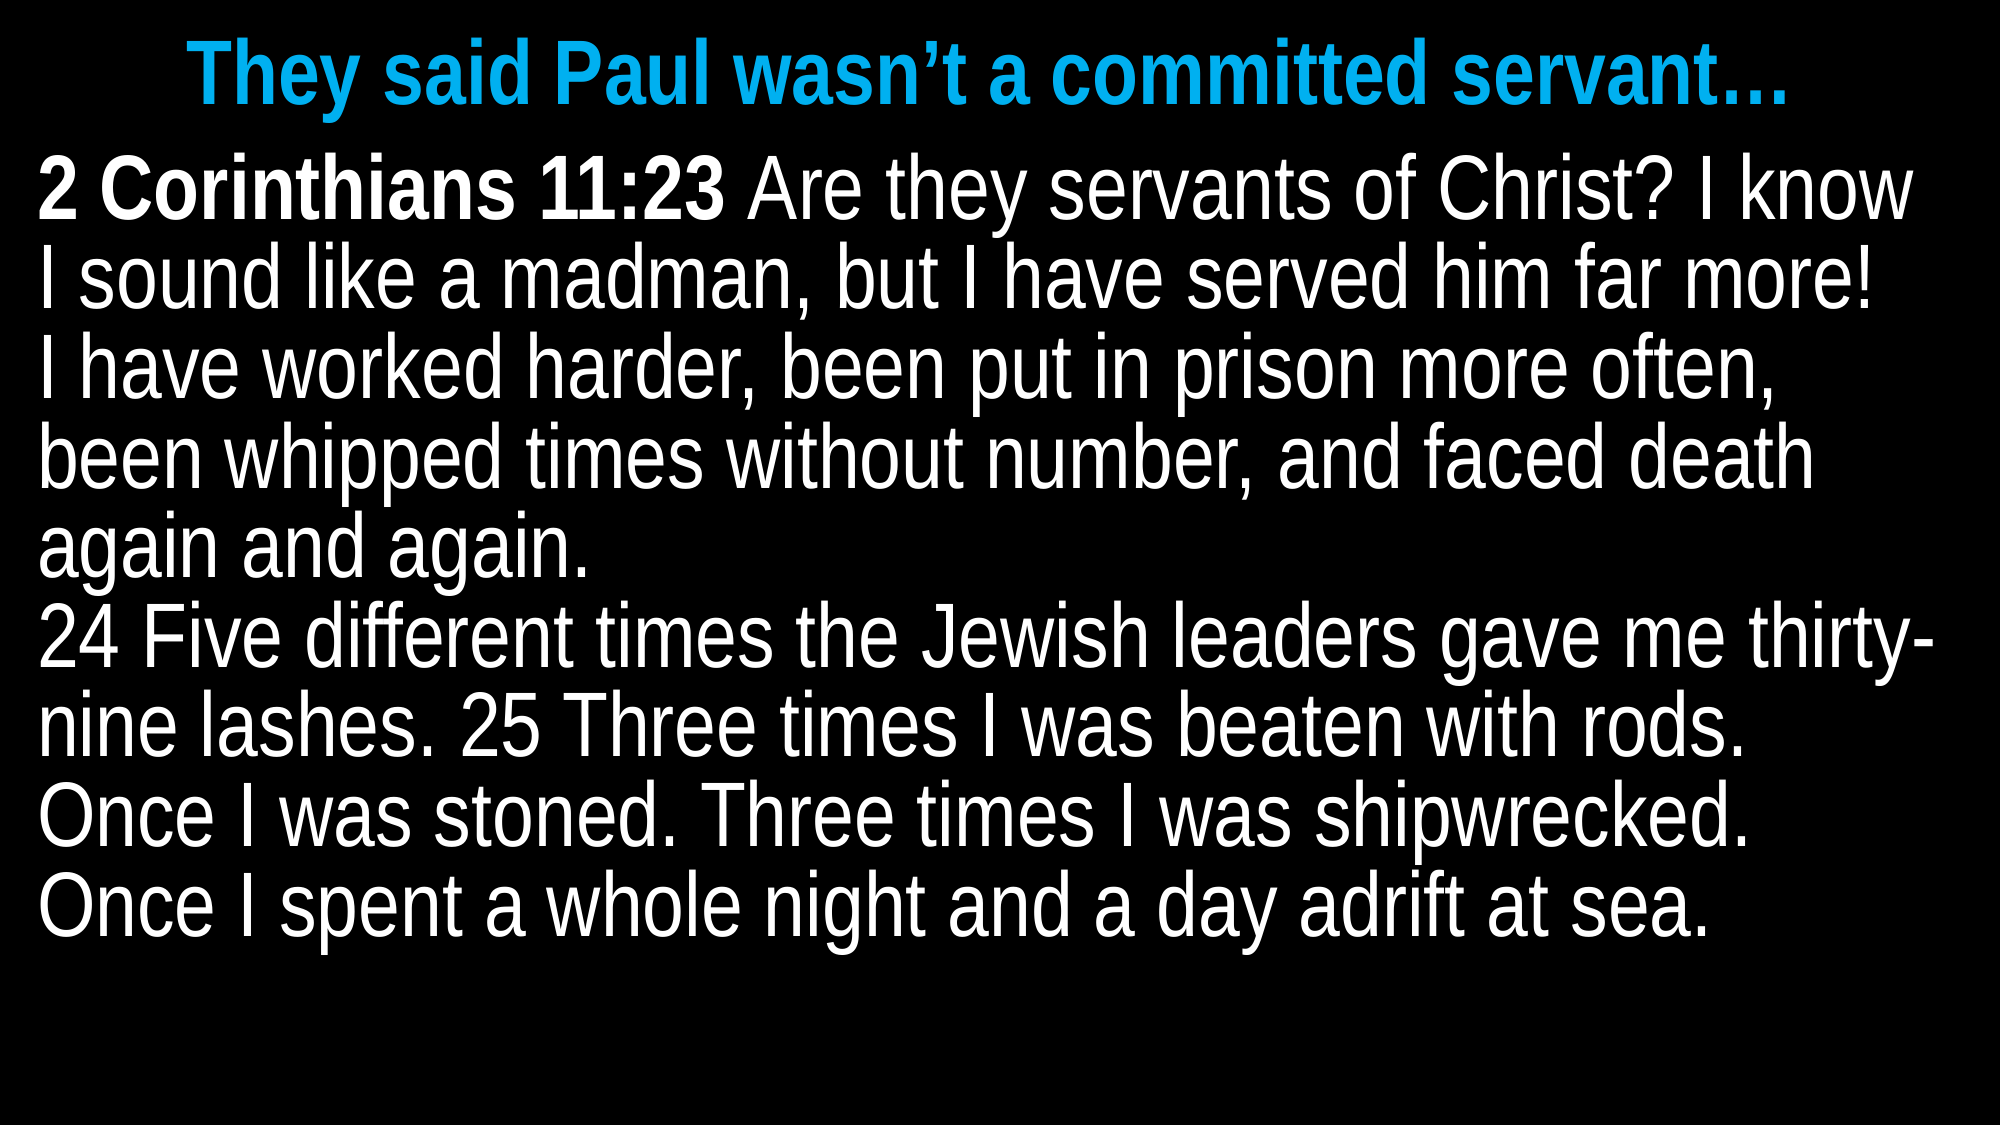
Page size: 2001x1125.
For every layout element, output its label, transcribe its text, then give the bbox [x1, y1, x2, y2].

text_box They said Paul wasn’t a committed servant… 2 Corinthians 11:23 Are they servants of Christ? I know I sound like a madman, but I have served him far more! I have worked harder, been put in prison more often, been whipped times without number, and faced death again and again. 24 Five different times the Jewish leaders gave me thirty-nine lashes. 25 Three times I was beaten with rods. Once I was stoned. Three times I was shipwrecked. Once I spent a whole night and a day adrift at sea. [16, 26, 1961, 1125]
